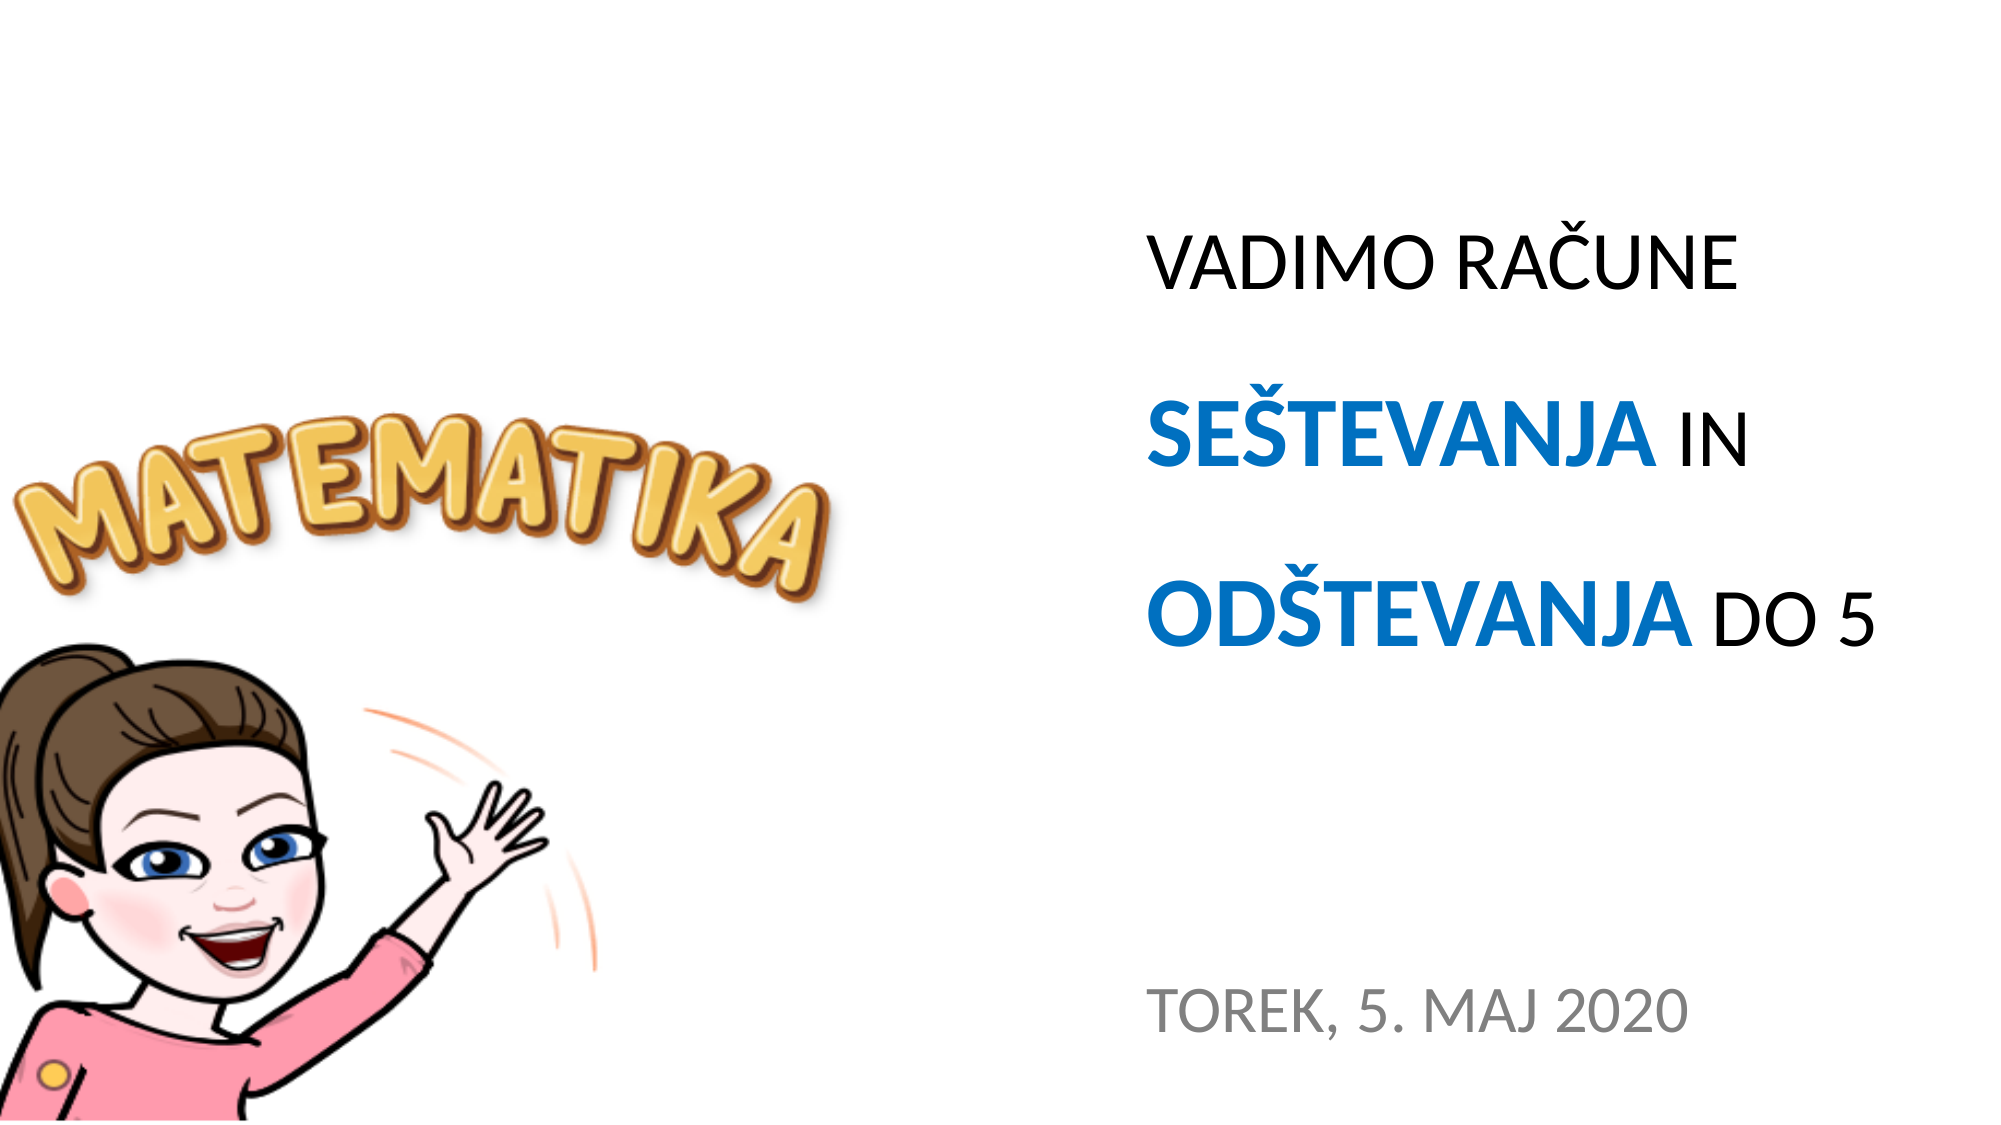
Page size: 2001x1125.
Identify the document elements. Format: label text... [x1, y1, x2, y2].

text_box VADIMO RAČUNE SEŠTEVANJA IN ODŠTEVANJA DO 5 TOREK, 5. MAJ 2020 [1131, 148, 1921, 1054]
picture [0, 335, 873, 1125]
